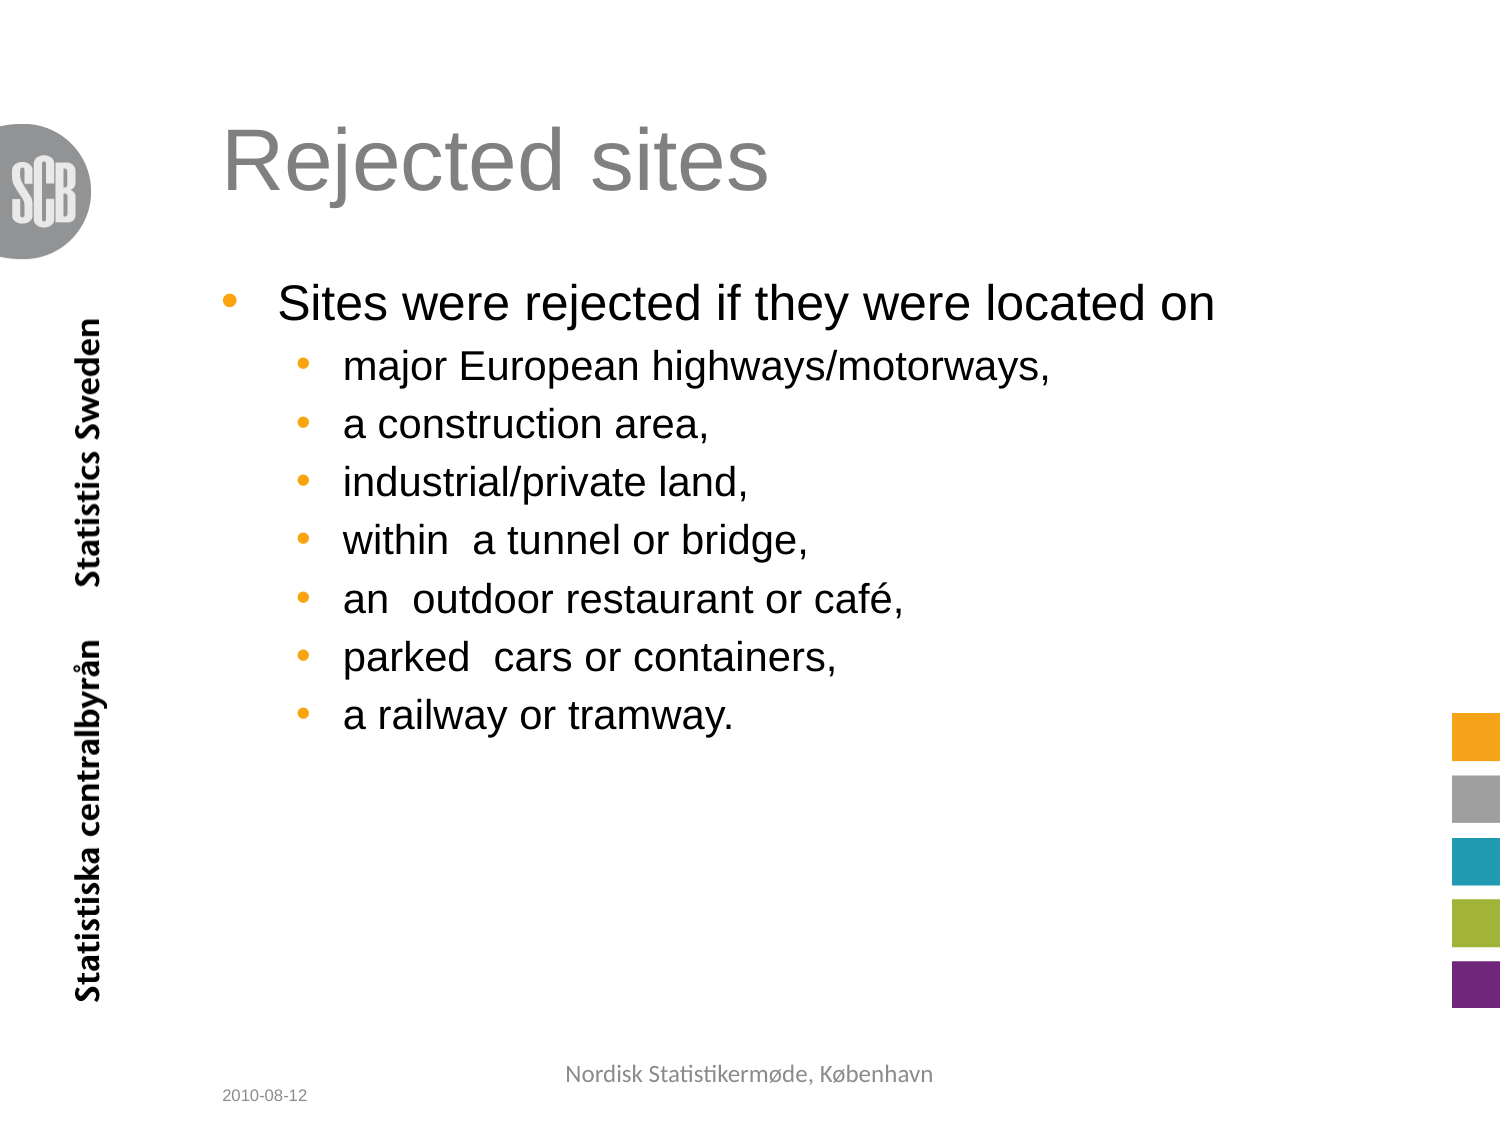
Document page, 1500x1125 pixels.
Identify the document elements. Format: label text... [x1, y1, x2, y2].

picture [1452, 713, 1500, 1008]
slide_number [207, 1065, 425, 1125]
footer Nordisk Statistikermøde, København [512, 1042, 988, 1103]
title Rejected sites [206, 62, 1425, 250]
picture [0, 124, 107, 1002]
list Sites were rejected if they were located on major European highways/motorways, a construction area, industrial/private land, within a tunnel or bridge, an outdoor restaurant or café, parked cars or containers, a railway or tramway. [206, 262, 1425, 1005]
